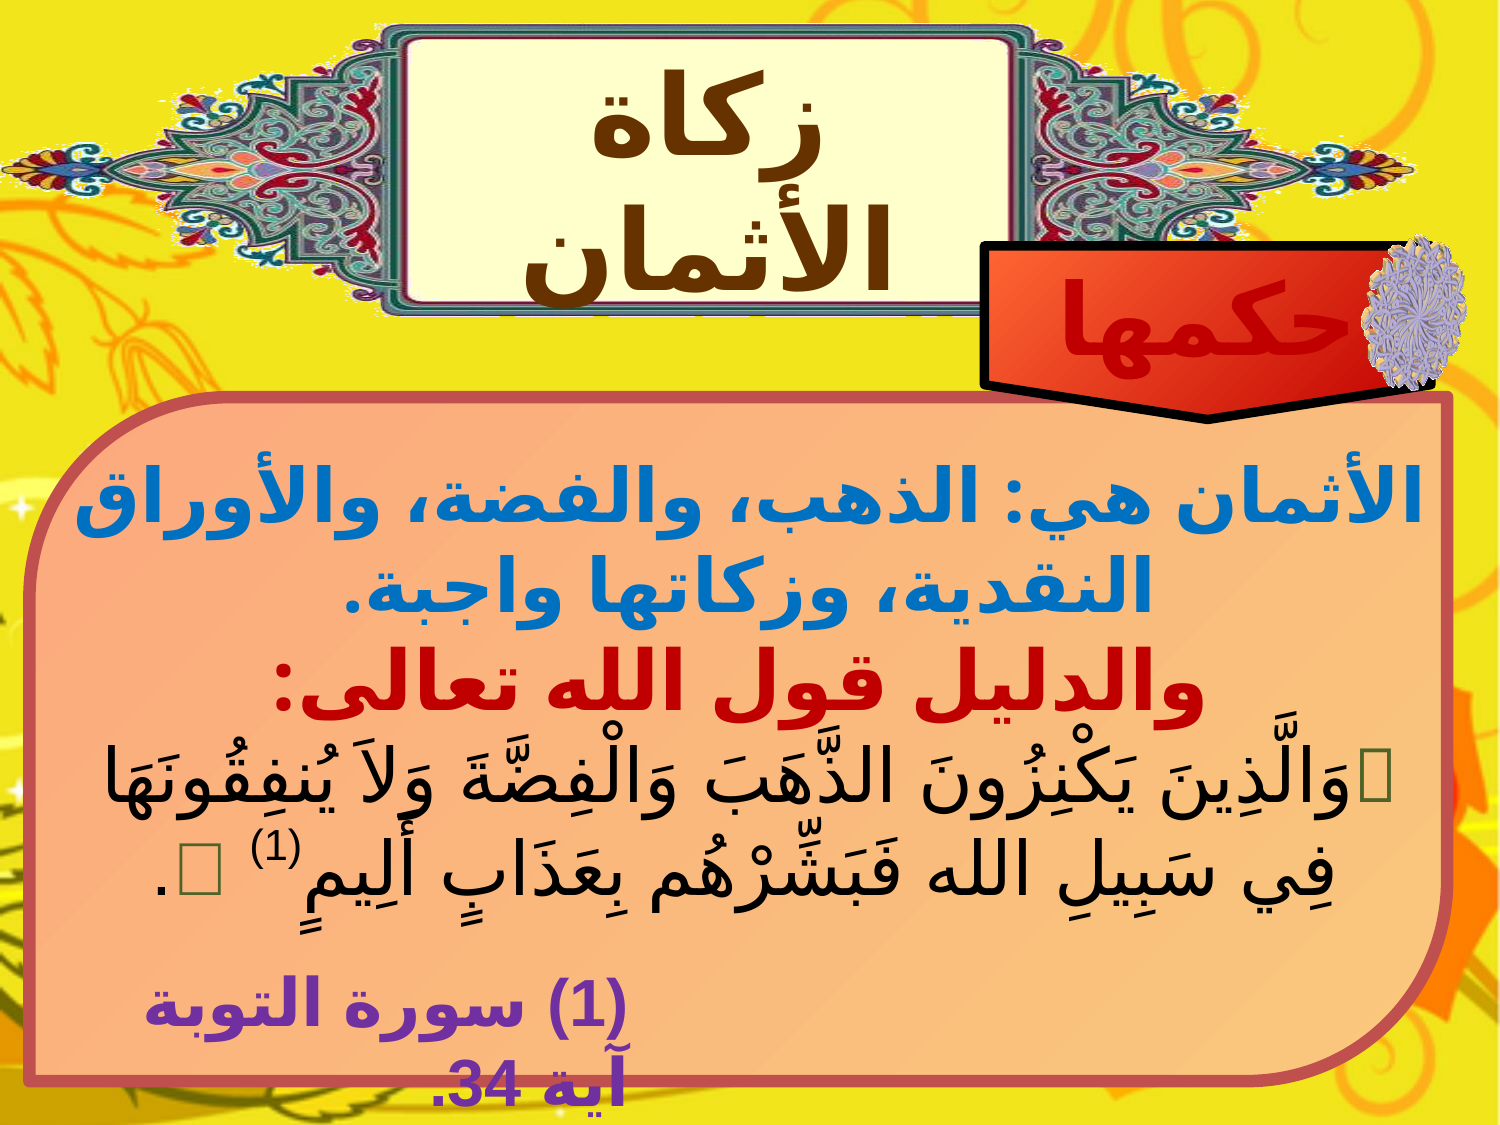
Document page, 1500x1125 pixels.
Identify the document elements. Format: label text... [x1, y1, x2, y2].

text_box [984, 234, 1468, 420]
text_box الأثمان هي: الذهب، والفضة، والأوراق النقدية، وزكاتها واجبة. والدليل قول الله تعالى: وَالَّذِينَ يَكْنِزُونَ الذَّهَبَ وَالْفِضَّةَ وَلاَ يُنفِقُونَهَا فِي سَبِيلِ الله فَبَشِّرْهُم بِعَذَابٍ أَلِيمٍ (1). [47, 440, 1453, 918]
text_box [674, 487, 825, 549]
text_box [102, 394, 1450, 440]
text_box (1) سورة التوبة آية 34. [41, 952, 644, 1125]
text_box [27, 510, 1446, 1084]
picture [0, 0, 1500, 1125]
